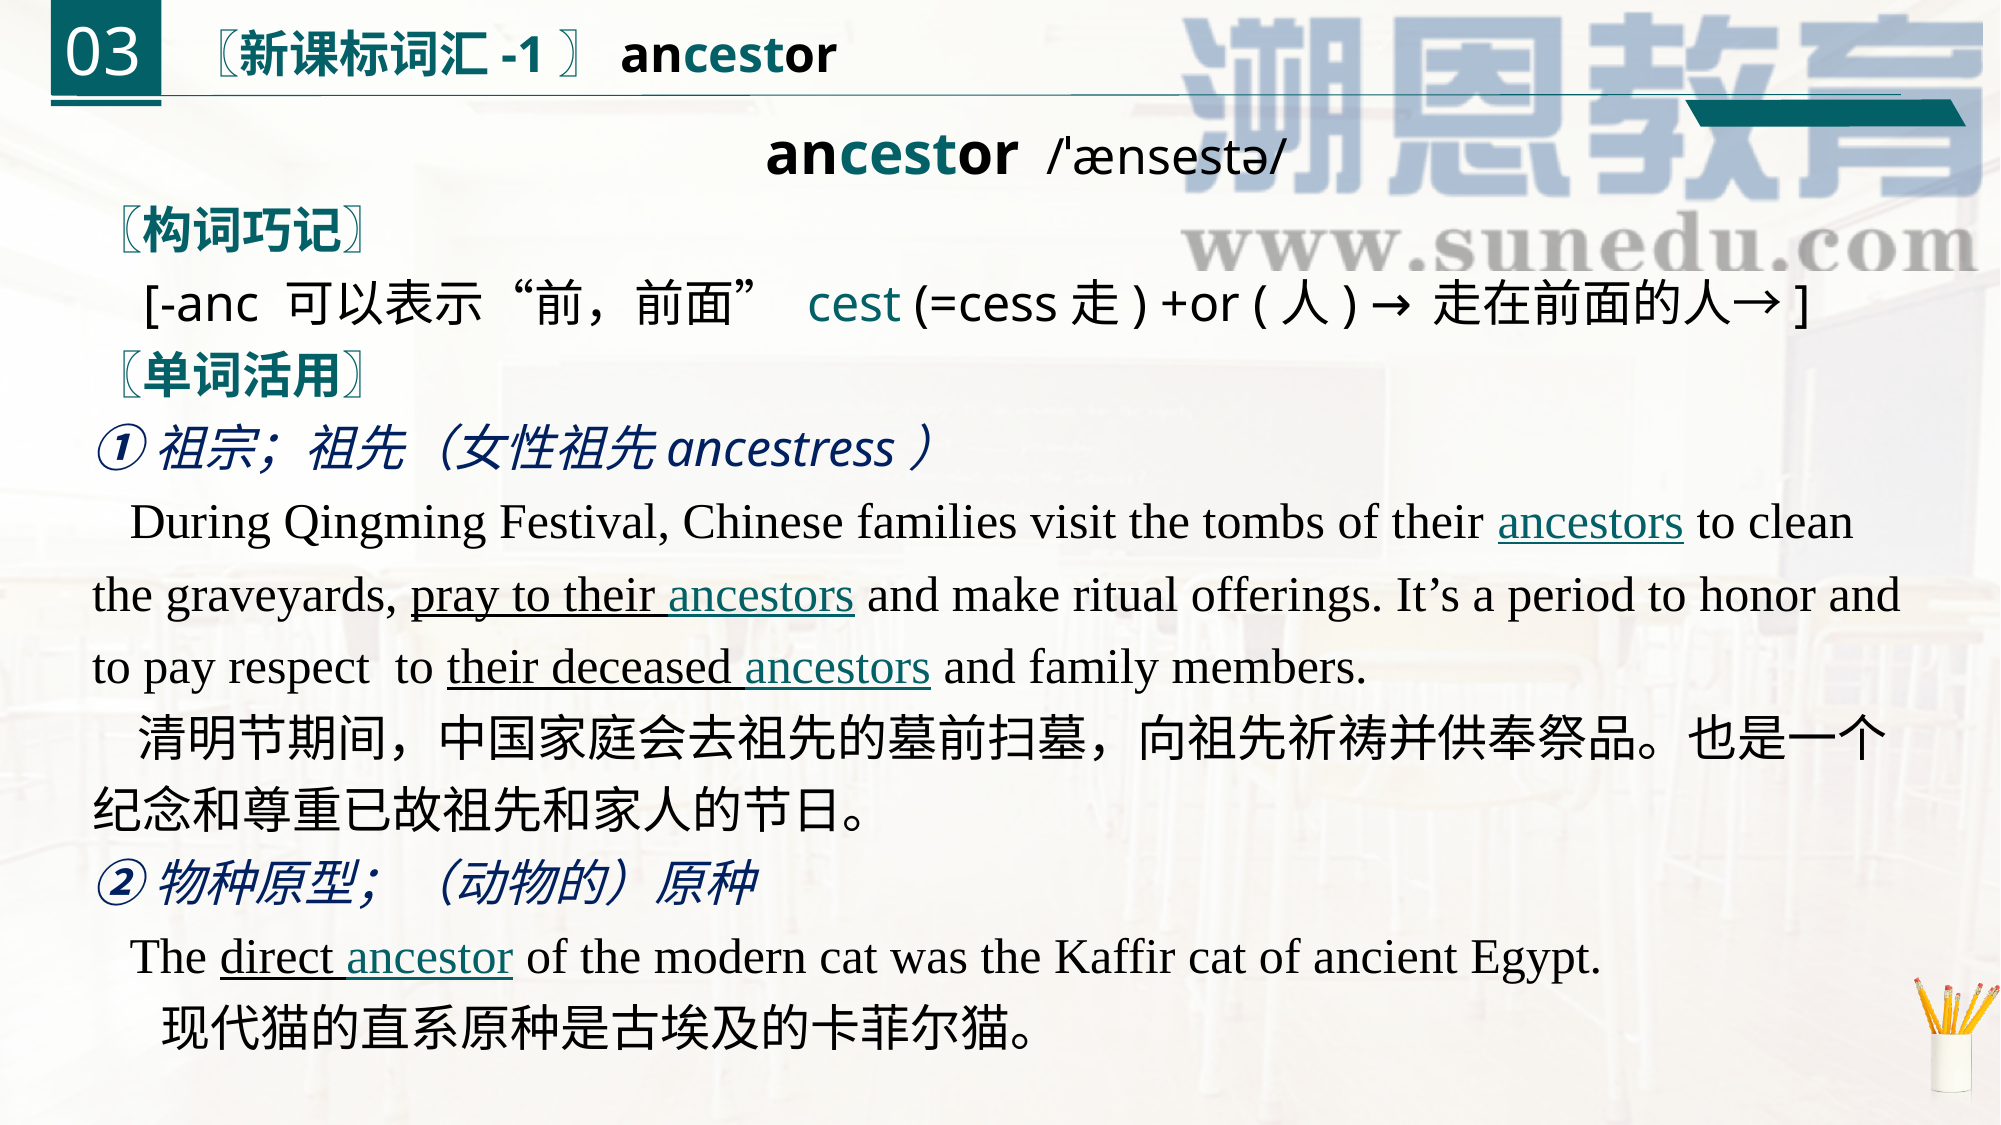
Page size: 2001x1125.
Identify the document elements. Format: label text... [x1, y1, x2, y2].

picture [0, 0, 2001, 1125]
text_box [1685, 99, 1967, 127]
text_box 〖新课标词汇-1〗ancestor [174, 14, 1371, 90]
text_box ancestor /ˈænsestə/ 〖构词巧记〗 [-anc 可以表示“前，前面” cest (=cess走) +or (人) →走在前面的人→] 〖单词活用〗 ①祖宗；祖先（女性祖先ancestress） During Qingming Festival, Chinese families visit the tombs of their ancestors to clean the graveyards, pray to their ancestors and make ritual offerings. It’s a period to honor and to pay respect to their deceased ancestors and family members. 清明节期间，中国家庭会去祖先的墓前扫墓，向祖先祈祷并供奉祭品。也是一个纪念和尊重已故祖先和家人的节日。 ②物种原型；（动物的）原种 The direct ancestor of the modern cat was the Kaffir cat of ancient Egypt. 现代猫的直系原种是古埃及的卡菲尔猫。 [77, 106, 1941, 1064]
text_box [43, 0, 163, 107]
